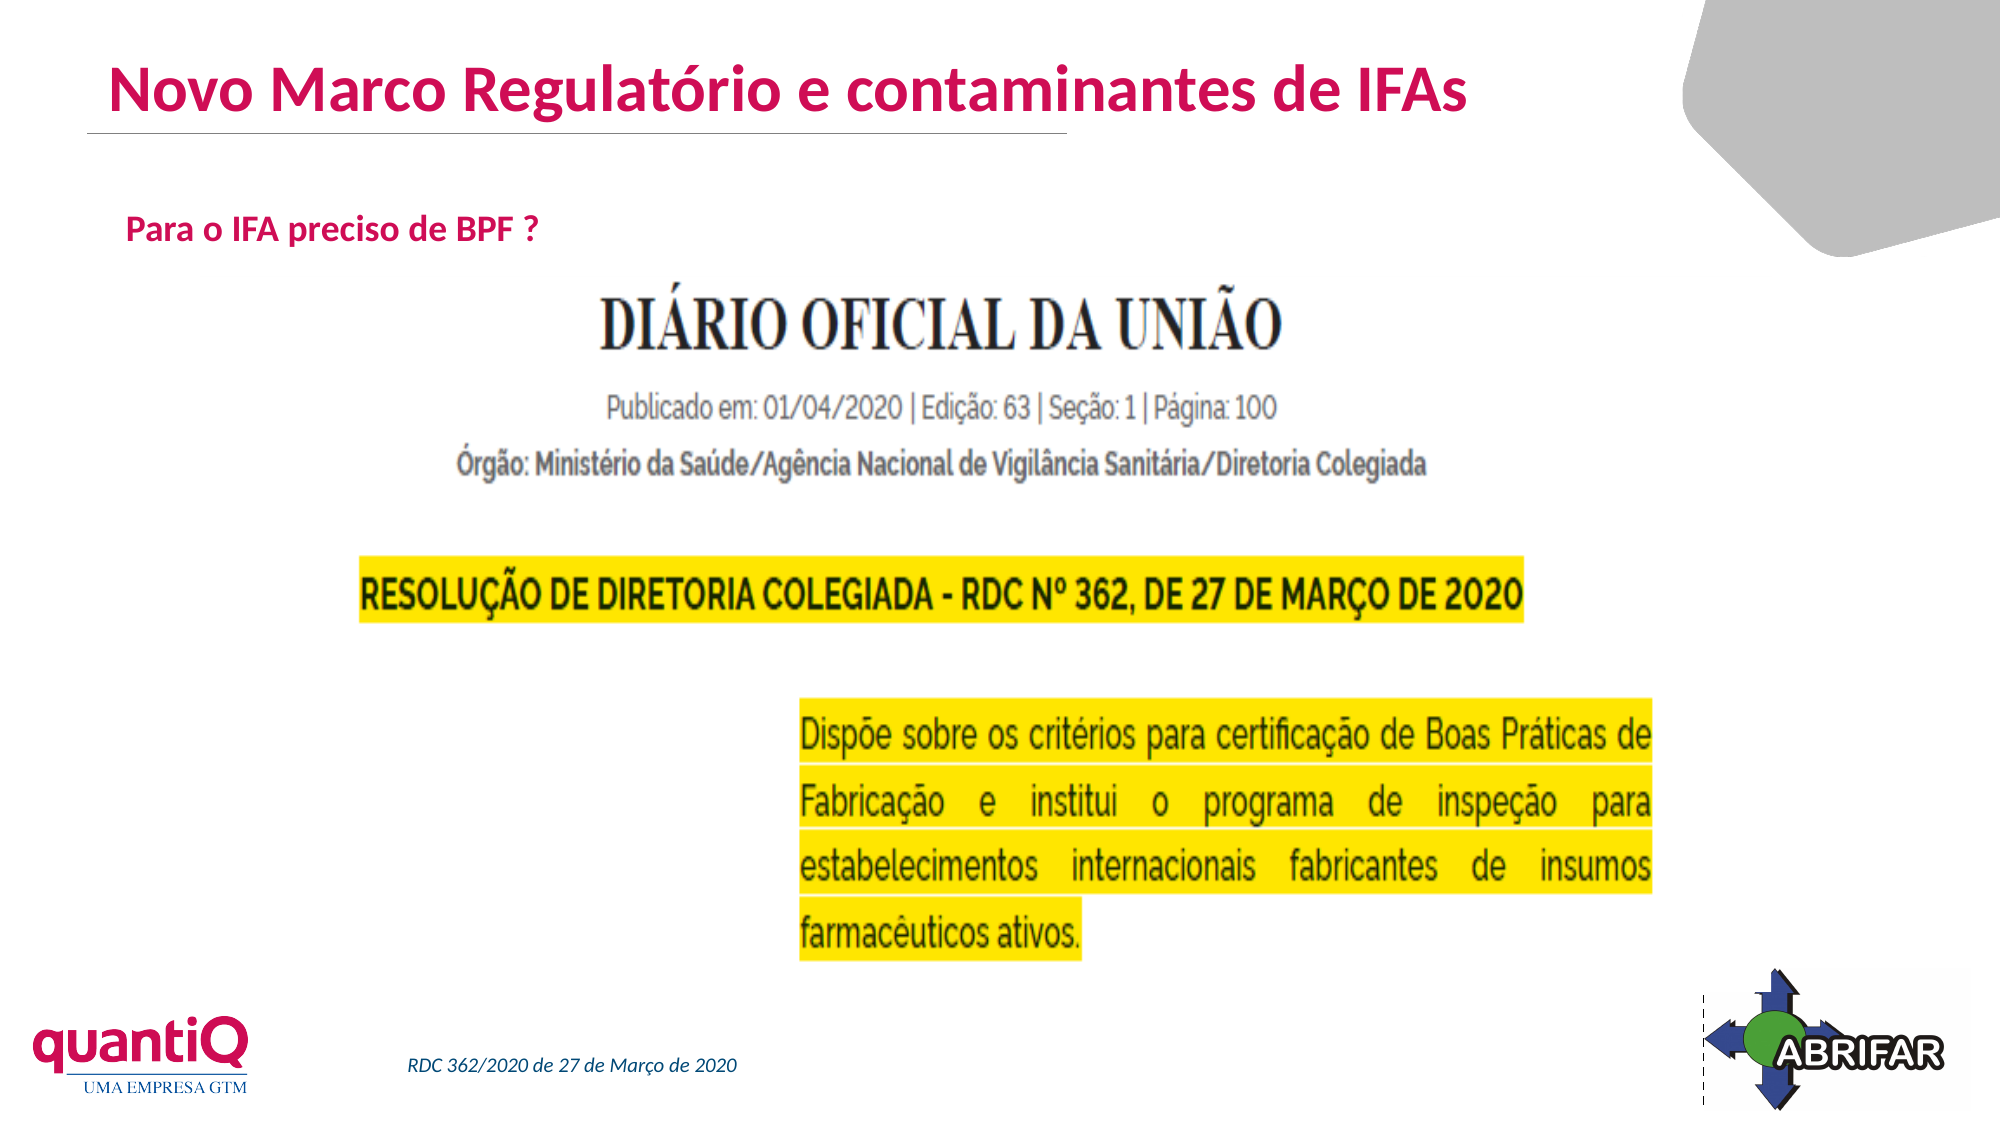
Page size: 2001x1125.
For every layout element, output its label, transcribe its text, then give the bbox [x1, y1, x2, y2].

text_box Novo Marco Regulatório e contaminantes de IFAs [93, 46, 1485, 134]
picture [1682, 0, 2000, 257]
text_box Para o IFA preciso de BPF ? [111, 196, 1474, 256]
picture [4, 275, 1971, 1123]
text_box RDC 362/2020 de 27 de Março de 2020 [392, 1044, 1580, 1085]
